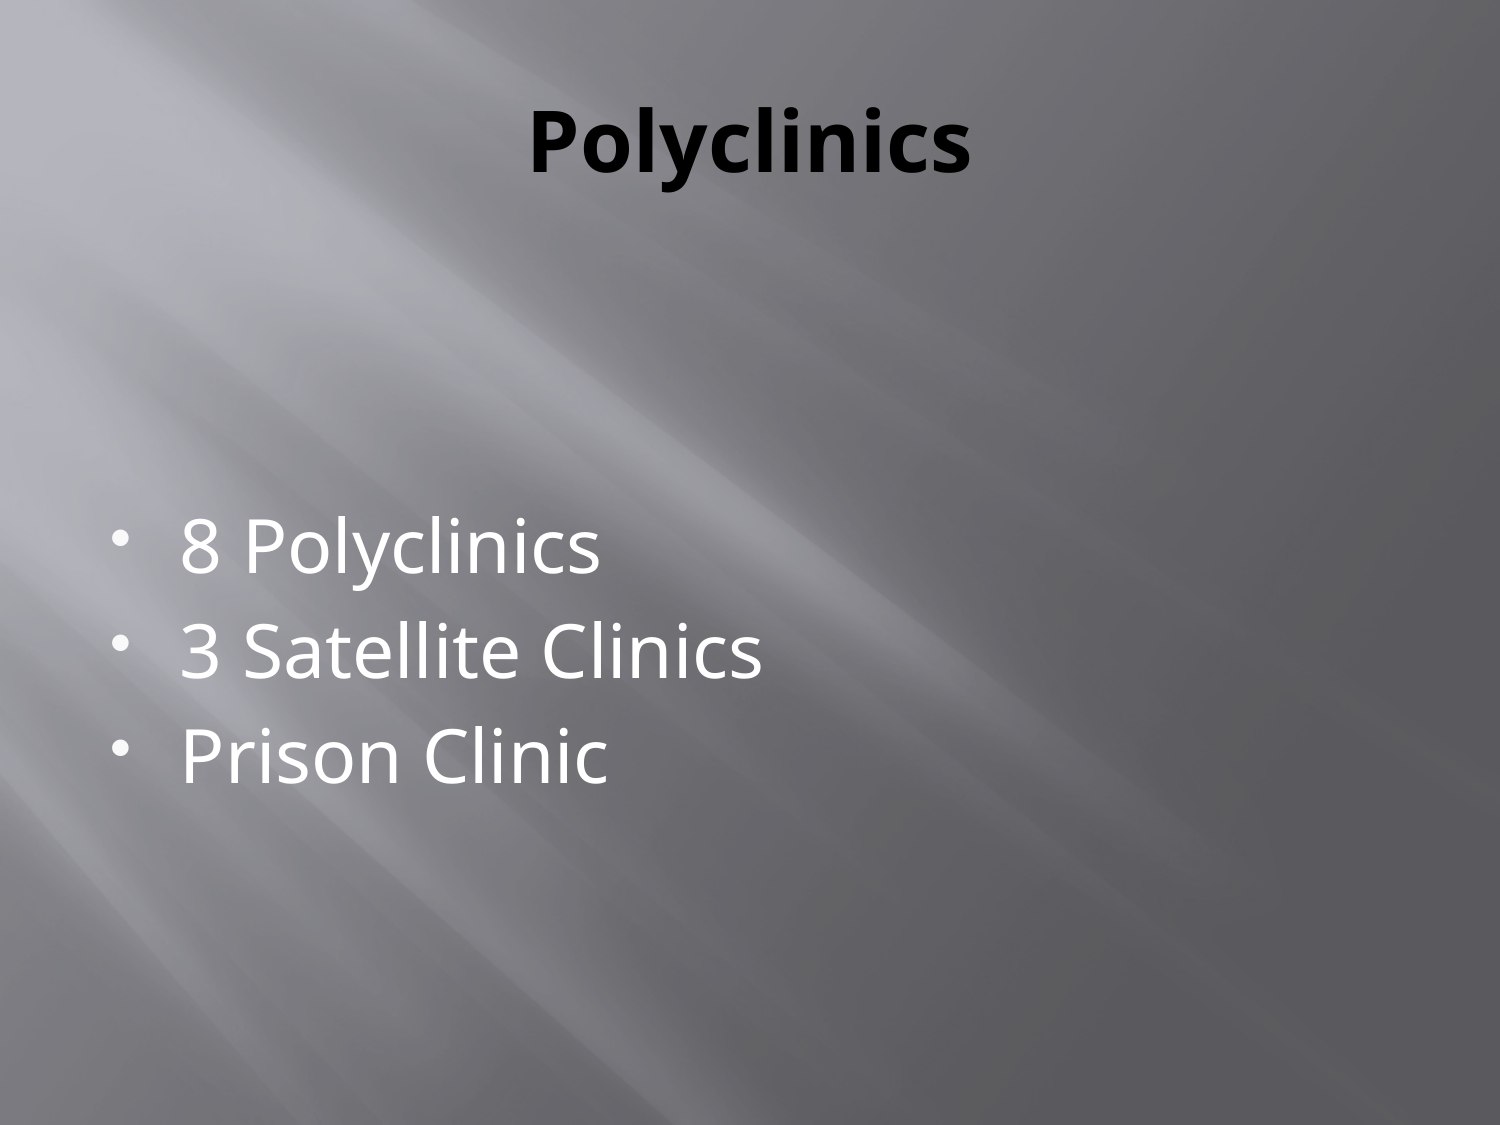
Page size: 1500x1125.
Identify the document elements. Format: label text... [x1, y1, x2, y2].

list 8 Polyclinics 3 Satellite Clinics Prison Clinic [75, 262, 1425, 1035]
title Polyclinics [75, 45, 1425, 233]
